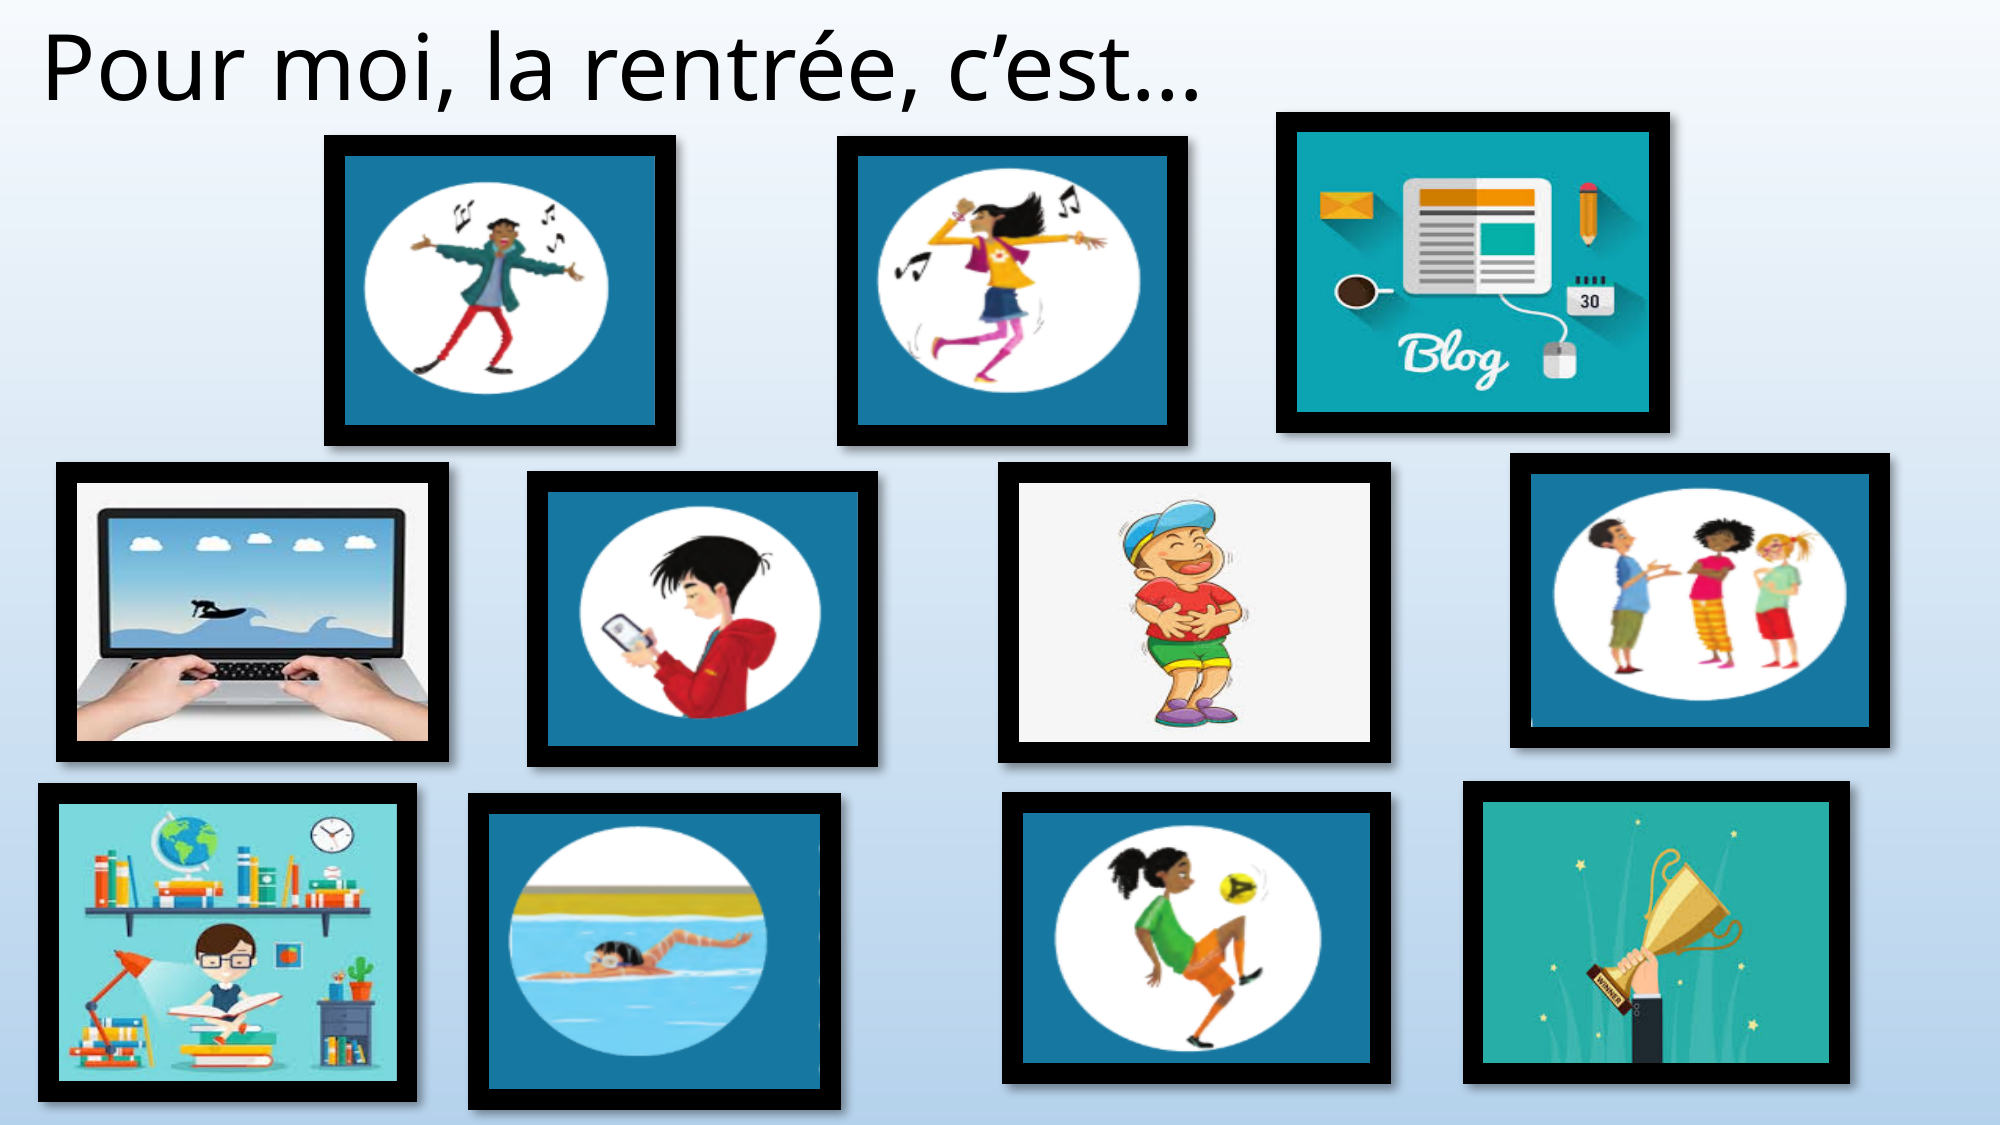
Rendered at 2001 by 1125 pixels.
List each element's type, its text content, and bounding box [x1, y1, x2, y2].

picture [488, 813, 821, 1089]
picture [1297, 132, 1649, 412]
picture [857, 156, 1168, 426]
picture [1531, 473, 1869, 728]
picture [59, 803, 397, 1081]
picture [76, 482, 429, 741]
picture [1483, 801, 1830, 1064]
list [345, 155, 655, 425]
picture [1018, 482, 1371, 743]
picture [548, 492, 858, 747]
picture [1022, 812, 1371, 1064]
title Pour moi, la rentrée, c’est… [25, 0, 1751, 180]
